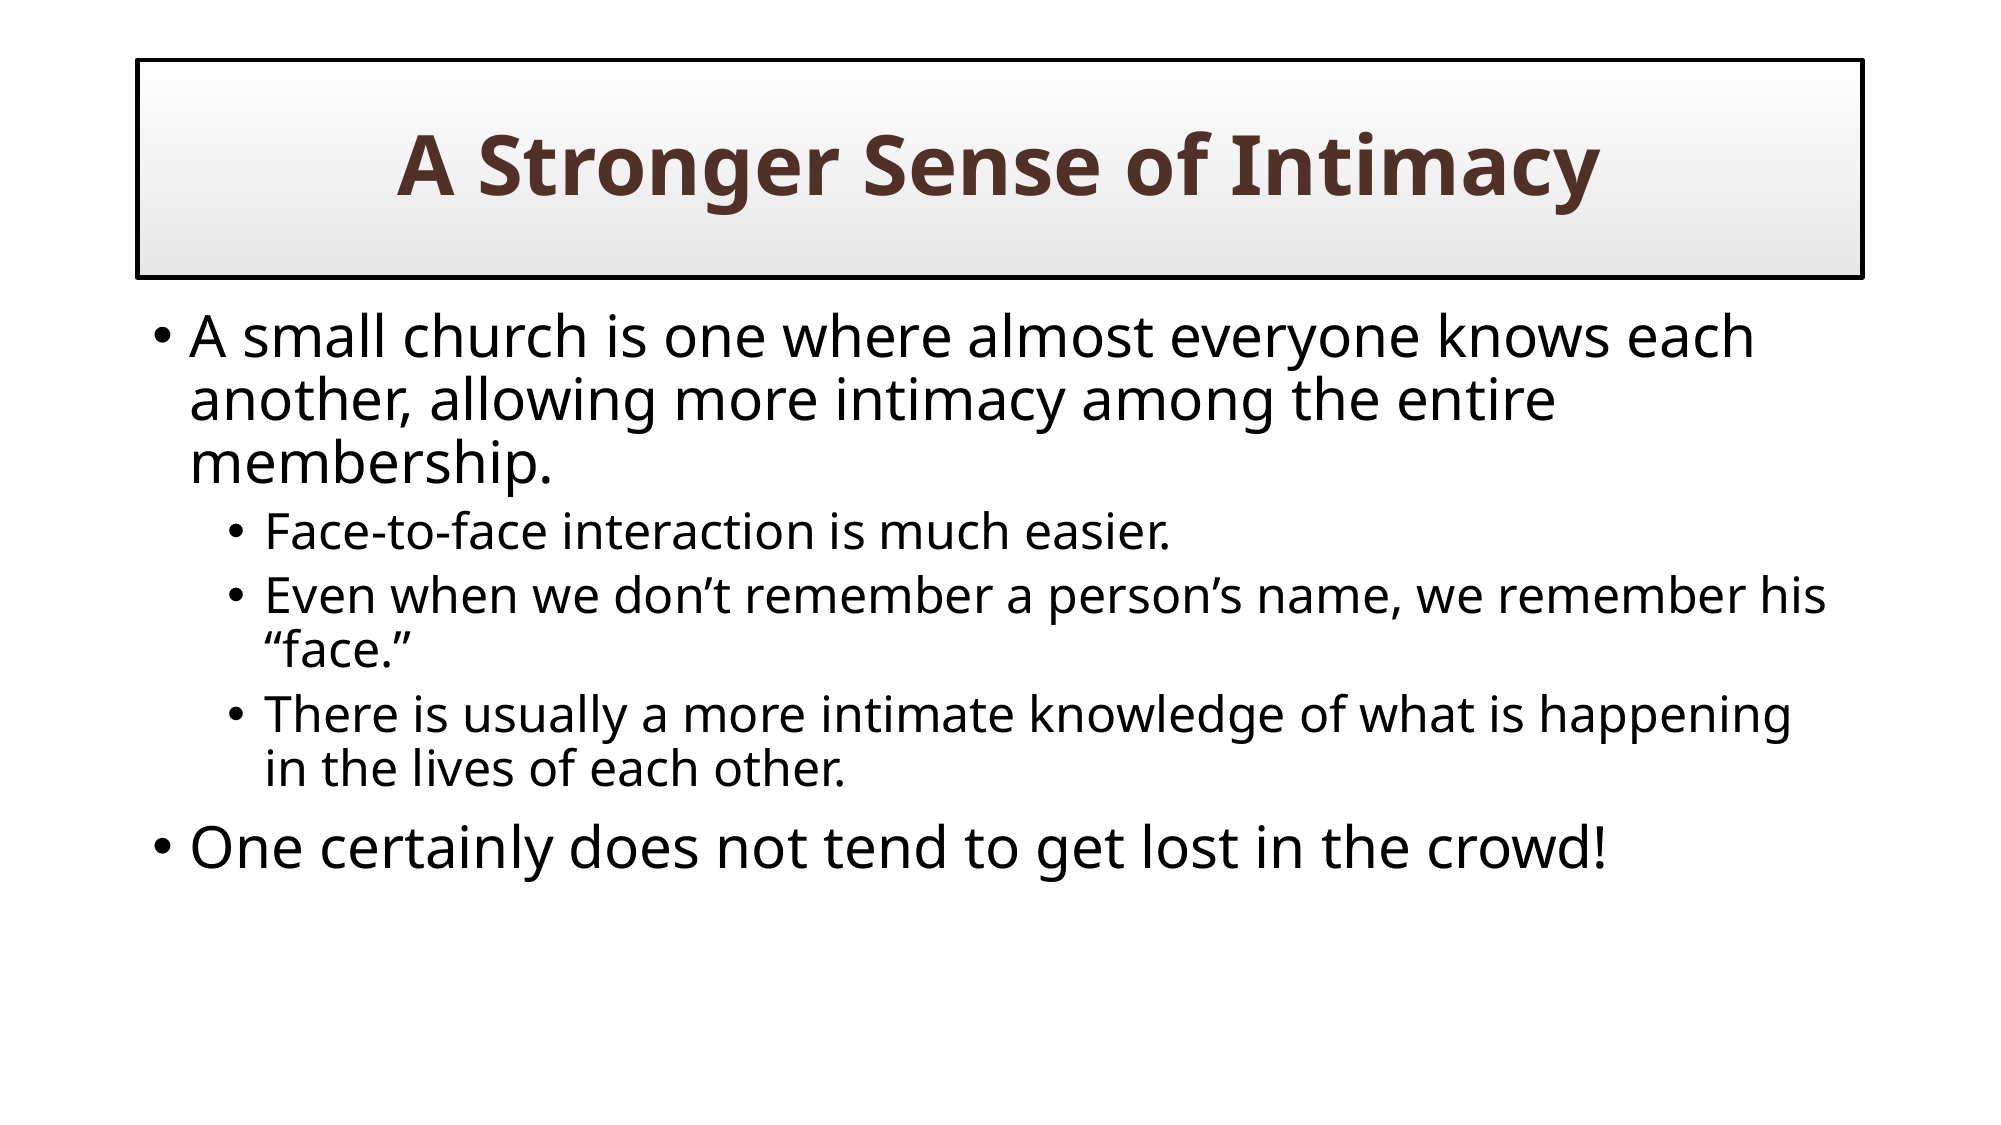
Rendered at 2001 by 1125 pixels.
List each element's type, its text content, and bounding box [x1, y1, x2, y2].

list A small church is one where almost everyone knows each another, allowing more intimacy among the entire membership. Face-to-face interaction is much easier. Even when we don’t remember a person’s name, we remember his “face.” There is usually a more intimate knowledge of what is happening in the lives of each other. One certainly does not tend to get lost in the crowd! [137, 299, 1863, 1014]
title A Stronger Sense of Intimacy [135, 58, 1865, 280]
